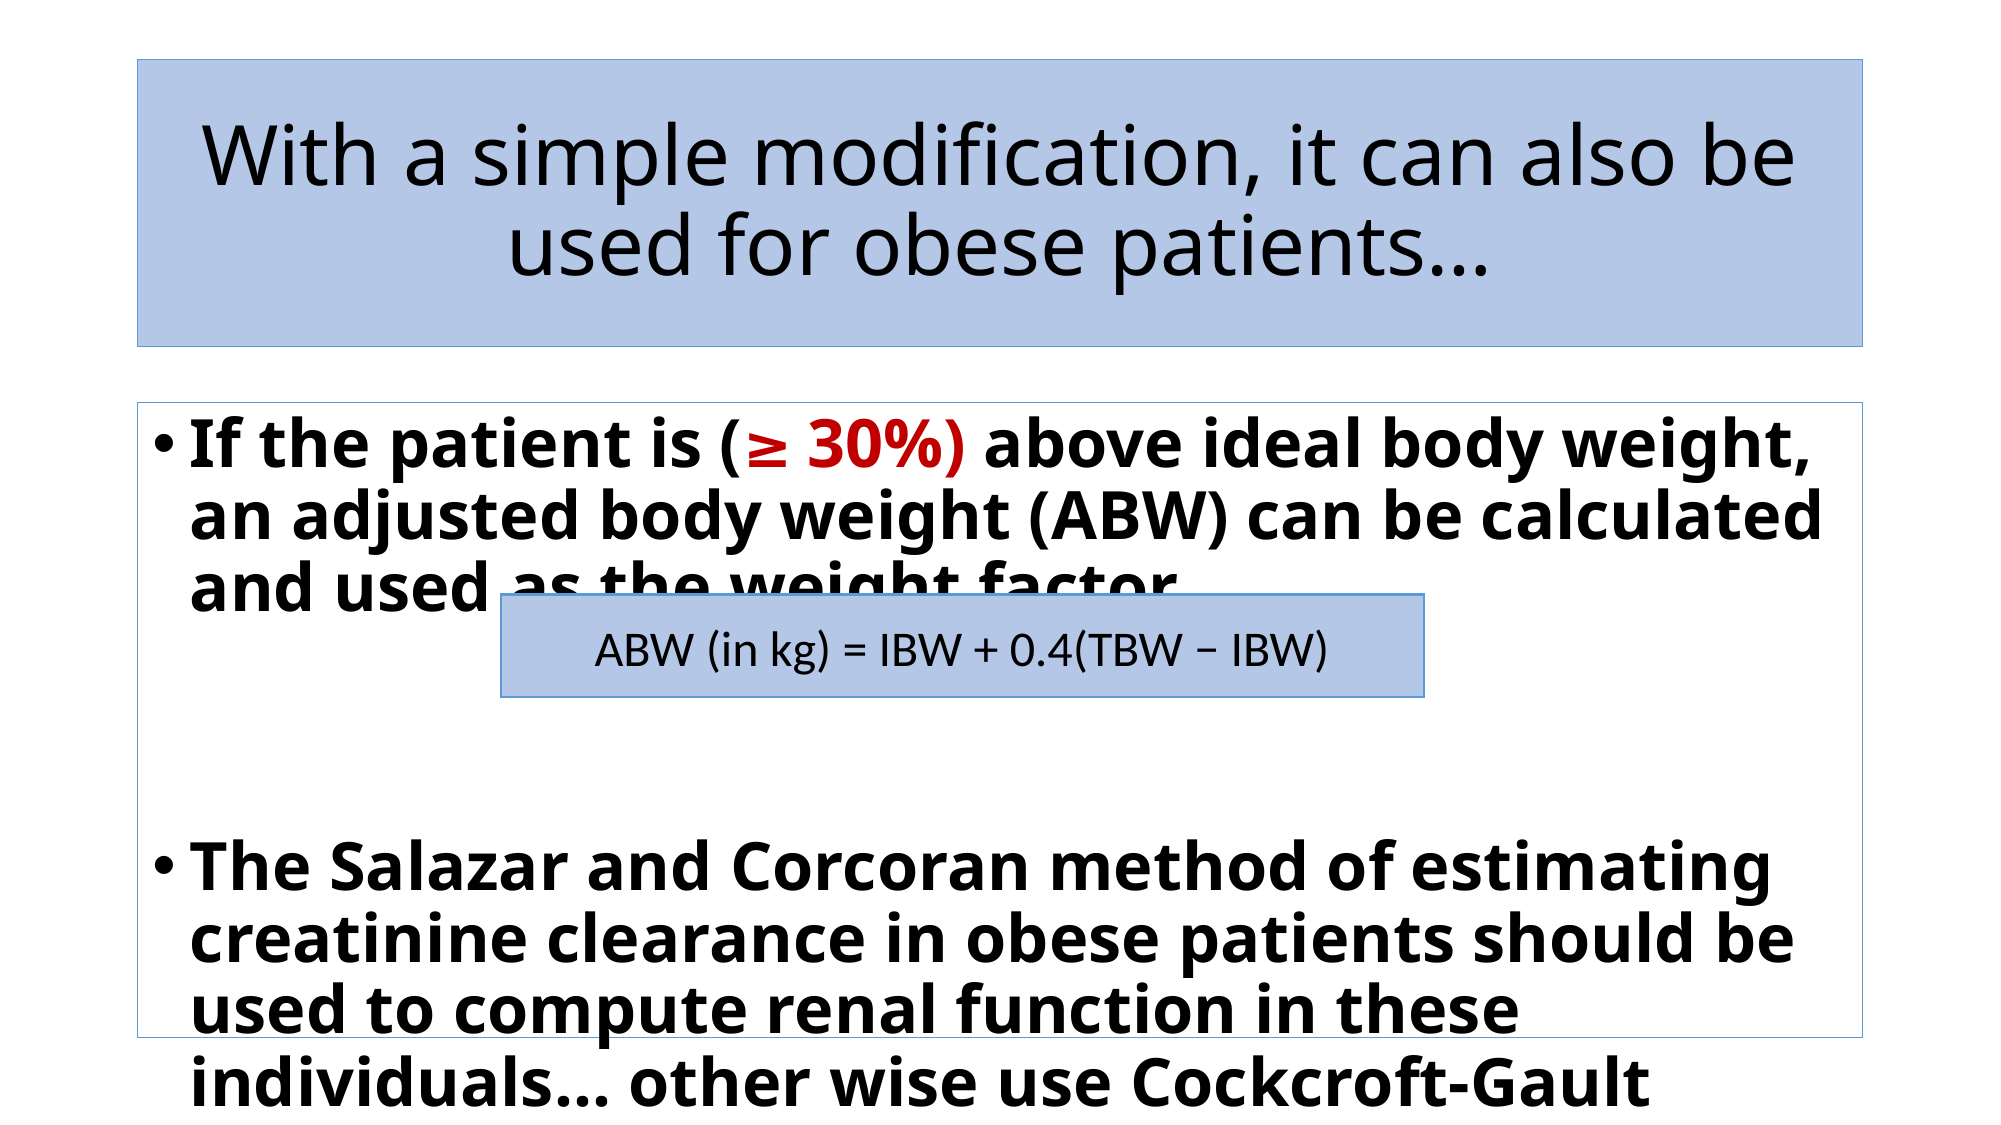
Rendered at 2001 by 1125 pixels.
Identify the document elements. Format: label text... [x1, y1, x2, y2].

text_box ABW (in kg) = IBW + 0.4(TBW − IBW) [500, 593, 1425, 698]
title With a simple modification, it can also be used for obese patients… [137, 59, 1863, 347]
list If the patient is (≥ 30%) above ideal body weight, an adjusted body weight (ABW) can be calculated and used as the weight factor The Salazar and Corcoran method of estimating creatinine clearance in obese patients should be used to compute renal function in these individuals… other wise use Cockcroft-Gault method. [137, 402, 1863, 1038]
